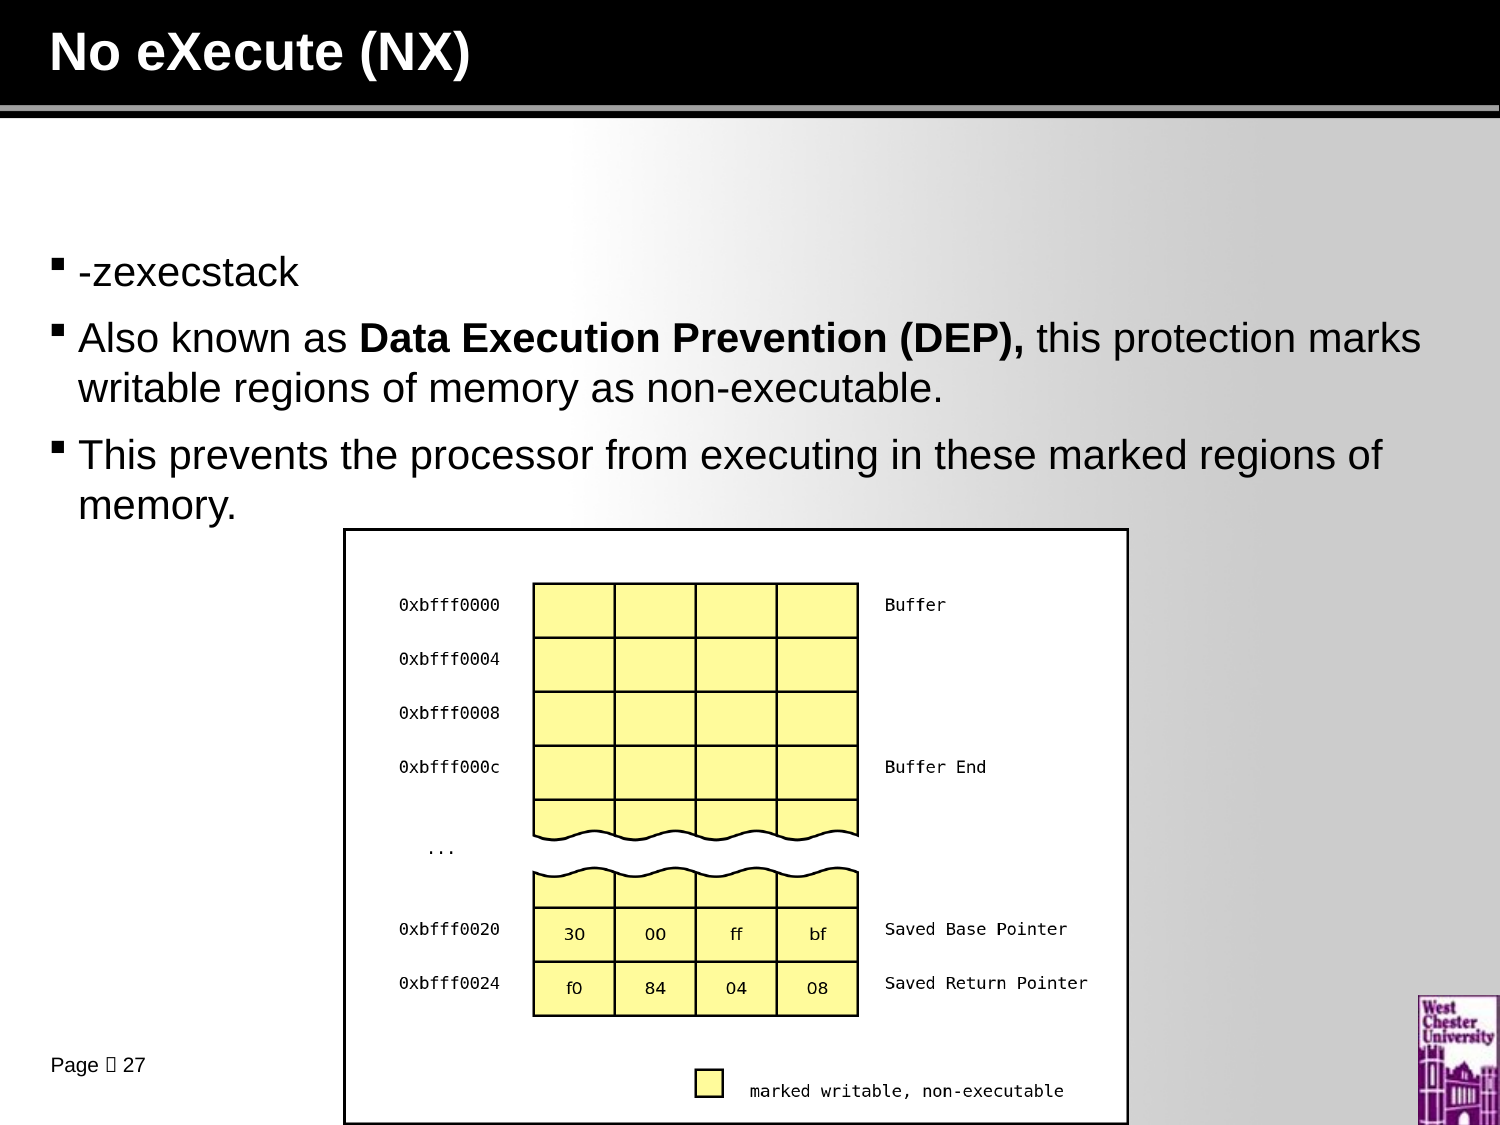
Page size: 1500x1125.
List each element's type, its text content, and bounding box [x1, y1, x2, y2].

list -zexecstack Also known as Data Execution Prevention (DEP), this protection marks writable regions of memory as non-executable. This prevents the processor from executing in these marked regions of memory. [48, 244, 1447, 952]
title No eXecute (NX) [49, 16, 1447, 123]
picture [0, 0, 1500, 1125]
